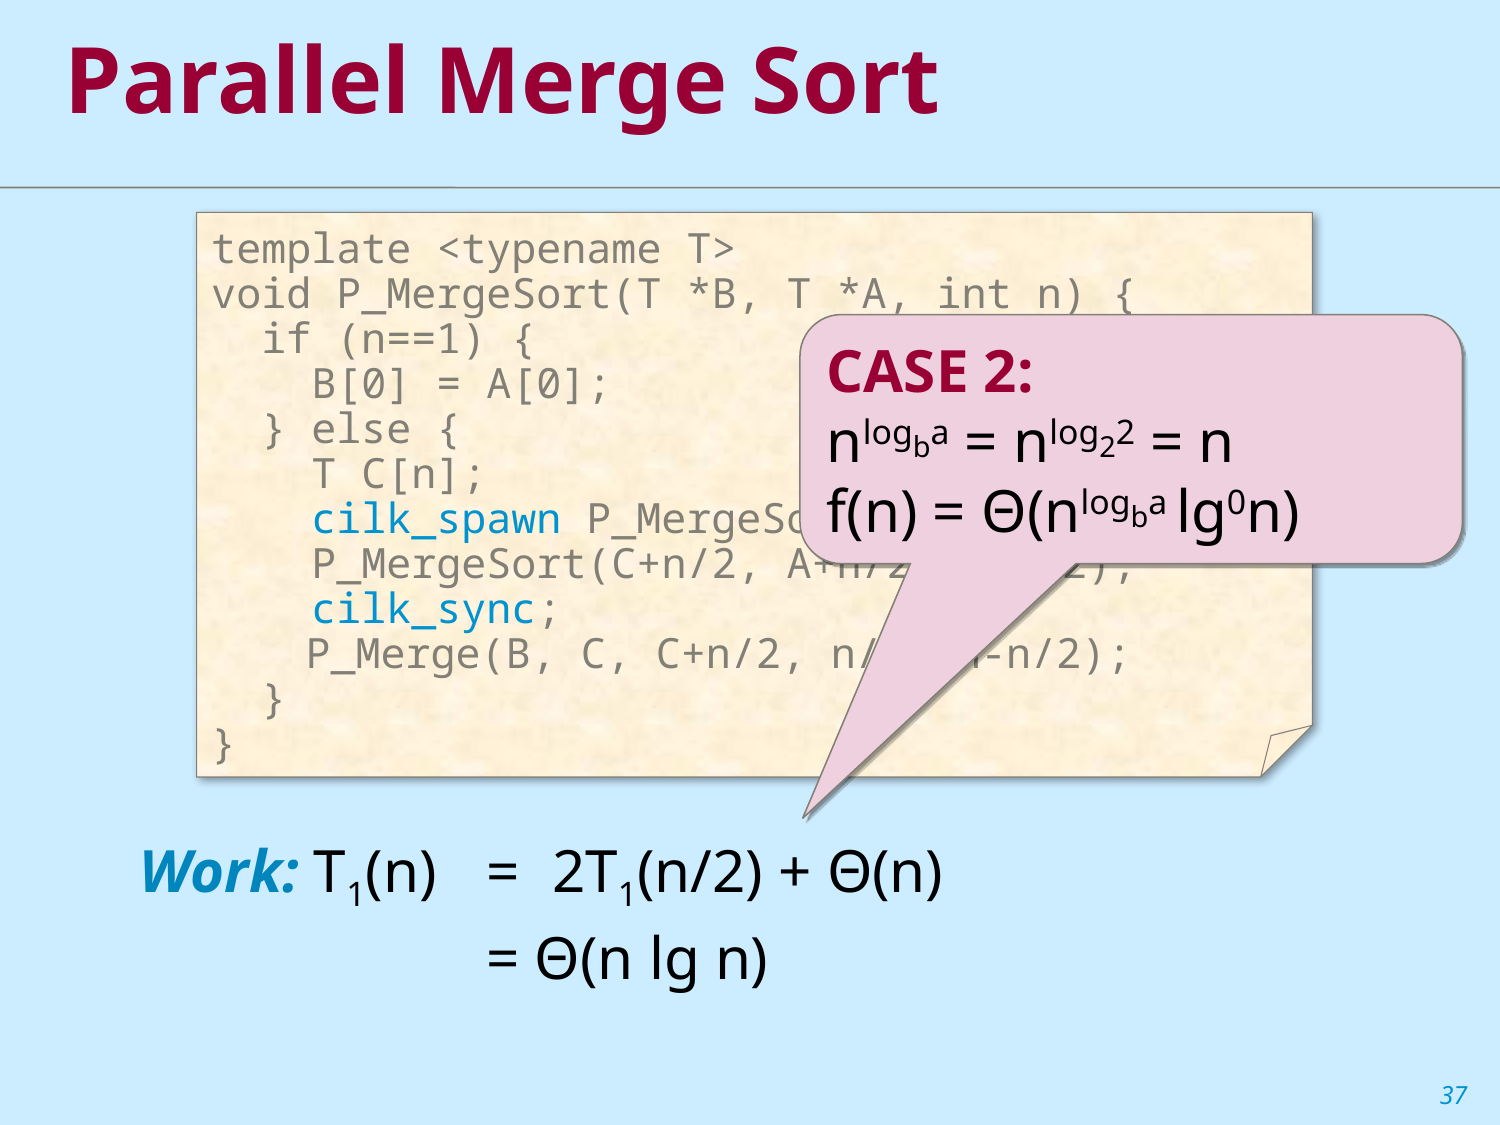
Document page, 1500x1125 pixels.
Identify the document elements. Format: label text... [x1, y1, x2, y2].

text_box CASE 2: nlogba = nlog22 = n f(n) = Θ(nlogba lg0n) [799, 314, 1463, 819]
text_box = Θ(n lg n) [125, 914, 1363, 999]
text_box Work: T1(n) = [124, 826, 563, 921]
title Parallel Merge Sort [49, 10, 1500, 161]
text_box 2T1(n/2) + Θ(n) [563, 826, 1363, 914]
text_box template <typename T> void P_MergeSort(T *B, T *A, int n) { if (n==1) { B[0] = A[0]; } else { T C[n]; cilk_spawn P_MergeSort(C, A, n/2); P_MergeSort(C+n/2, A+n/2, n-n/2); cilk_sync; P_Merge(B, C, C+n/2, n/2, n-n/2); } } [196, 212, 1313, 777]
